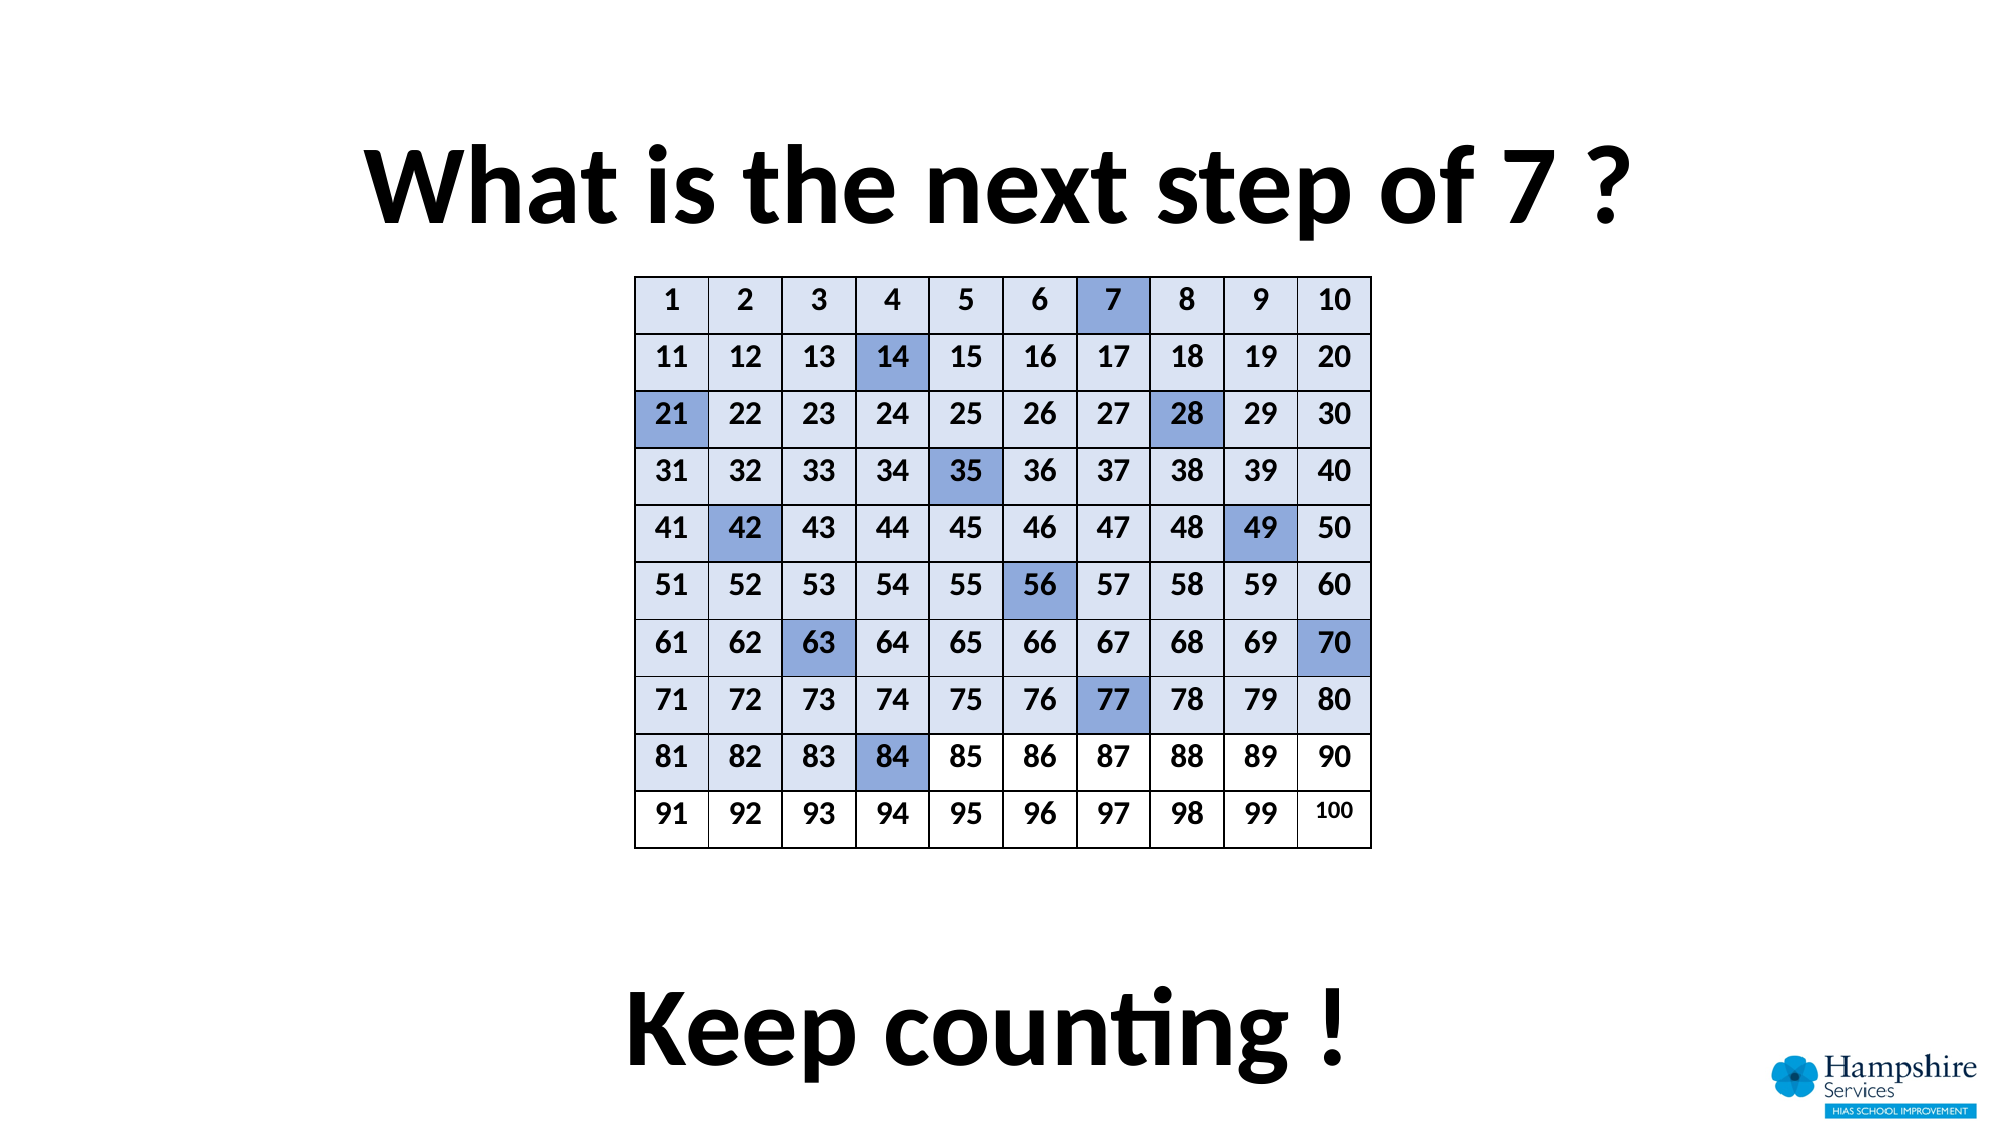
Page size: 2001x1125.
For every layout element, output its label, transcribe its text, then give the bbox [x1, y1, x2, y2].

table_cell 74 [857, 677, 928, 733]
table_cell 43 [783, 506, 855, 561]
table_cell 80 [1298, 677, 1370, 733]
table_cell 21 [636, 392, 708, 447]
table_cell 63 [783, 620, 855, 676]
table_cell 64 [857, 620, 928, 676]
table_cell 25 [930, 392, 1002, 447]
table_cell 14 [857, 335, 928, 390]
table_cell 46 [1004, 506, 1076, 561]
table_cell 49 [1225, 506, 1297, 561]
table_cell 36 [1004, 449, 1076, 504]
table_cell 73 [783, 677, 855, 733]
table_cell 45 [930, 506, 1002, 561]
table_cell 65 [930, 620, 1002, 676]
table_cell 84 [857, 735, 928, 790]
table_cell 81 [636, 735, 708, 790]
table_cell 31 [636, 449, 708, 504]
table_cell 48 [1151, 506, 1223, 561]
table_cell 16 [1004, 335, 1076, 390]
table_cell 37 [1078, 449, 1149, 504]
table_cell 42 [709, 506, 781, 561]
table_cell 76 [1004, 677, 1076, 733]
table_cell 30 [1298, 392, 1370, 447]
table_header 4 [857, 278, 928, 333]
table_cell 34 [857, 449, 928, 504]
table_cell 59 [1225, 563, 1297, 619]
table_cell 52 [709, 563, 781, 619]
table_cell 61 [636, 620, 708, 676]
table_cell 26 [1004, 392, 1076, 447]
table_cell 53 [783, 563, 855, 619]
table_cell 68 [1151, 620, 1223, 676]
table_cell 56 [1004, 563, 1076, 619]
table_cell 98 [1151, 792, 1223, 847]
table_cell 71 [636, 677, 708, 733]
table_cell 69 [1225, 620, 1297, 676]
table_cell 93 [783, 792, 855, 847]
table_cell 23 [783, 392, 855, 447]
table_cell 100 [1298, 792, 1370, 847]
table_header 5 [930, 278, 1002, 333]
table_cell 55 [930, 563, 1002, 619]
table_cell 92 [709, 792, 781, 847]
table_cell 66 [1004, 620, 1076, 676]
table_header 10 [1298, 278, 1370, 333]
table_cell 79 [1225, 677, 1297, 733]
table_cell 39 [1225, 449, 1297, 504]
table_cell 41 [636, 506, 708, 561]
table_cell 58 [1151, 563, 1223, 619]
picture [1761, 1037, 1991, 1125]
text_box What is the next step of 7 ? [348, 103, 1652, 253]
table_cell 15 [930, 335, 1002, 390]
table_cell 32 [709, 449, 781, 504]
table_cell 90 [1298, 735, 1370, 790]
table_cell 13 [783, 335, 855, 390]
table_cell 62 [709, 620, 781, 676]
table_cell 94 [857, 792, 928, 847]
table_cell 95 [930, 792, 1002, 847]
table_header 7 [1078, 278, 1149, 333]
table_cell 47 [1078, 506, 1149, 561]
table_cell 29 [1225, 392, 1297, 447]
table_cell 18 [1151, 335, 1223, 390]
table_cell 54 [857, 563, 928, 619]
table_cell 83 [783, 735, 855, 790]
table_cell 86 [1004, 735, 1076, 790]
table_cell 91 [636, 792, 708, 847]
table_cell 97 [1078, 792, 1149, 847]
table_header 1 [636, 278, 708, 333]
table_cell 82 [709, 735, 781, 790]
table_cell 87 [1078, 735, 1149, 790]
table_cell 35 [930, 449, 1002, 504]
table_cell 40 [1298, 449, 1370, 504]
table_cell 99 [1225, 792, 1297, 847]
table_cell 96 [1004, 792, 1076, 847]
table_cell 57 [1078, 563, 1149, 619]
table_cell 78 [1151, 677, 1223, 733]
table_cell 17 [1078, 335, 1149, 390]
table_cell 33 [783, 449, 855, 504]
table_cell 77 [1078, 677, 1149, 733]
table_cell 72 [709, 677, 781, 733]
table_cell 24 [857, 392, 928, 447]
table_cell 88 [1151, 735, 1223, 790]
table_header 3 [783, 278, 855, 333]
text_box Keep counting ! [610, 945, 1368, 1096]
table_cell 89 [1225, 735, 1297, 790]
table_cell 85 [930, 735, 1002, 790]
table_cell 20 [1298, 335, 1370, 390]
table_cell 12 [709, 335, 781, 390]
table_cell 75 [930, 677, 1002, 733]
table_cell 19 [1225, 335, 1297, 390]
table_cell 22 [709, 392, 781, 447]
table_cell 38 [1151, 449, 1223, 504]
table_header 9 [1225, 278, 1297, 333]
table_cell 27 [1078, 392, 1149, 447]
table_header 2 [709, 278, 781, 333]
table_cell 28 [1151, 392, 1223, 447]
table_cell 44 [857, 506, 928, 561]
table_cell 67 [1078, 620, 1149, 676]
table_header 6 [1004, 278, 1076, 333]
table_cell 70 [1298, 620, 1370, 676]
table_cell 50 [1298, 506, 1370, 561]
table_cell 11 [636, 335, 708, 390]
table_cell 60 [1298, 563, 1370, 619]
table_cell 51 [636, 563, 708, 619]
table_header 8 [1151, 278, 1223, 333]
